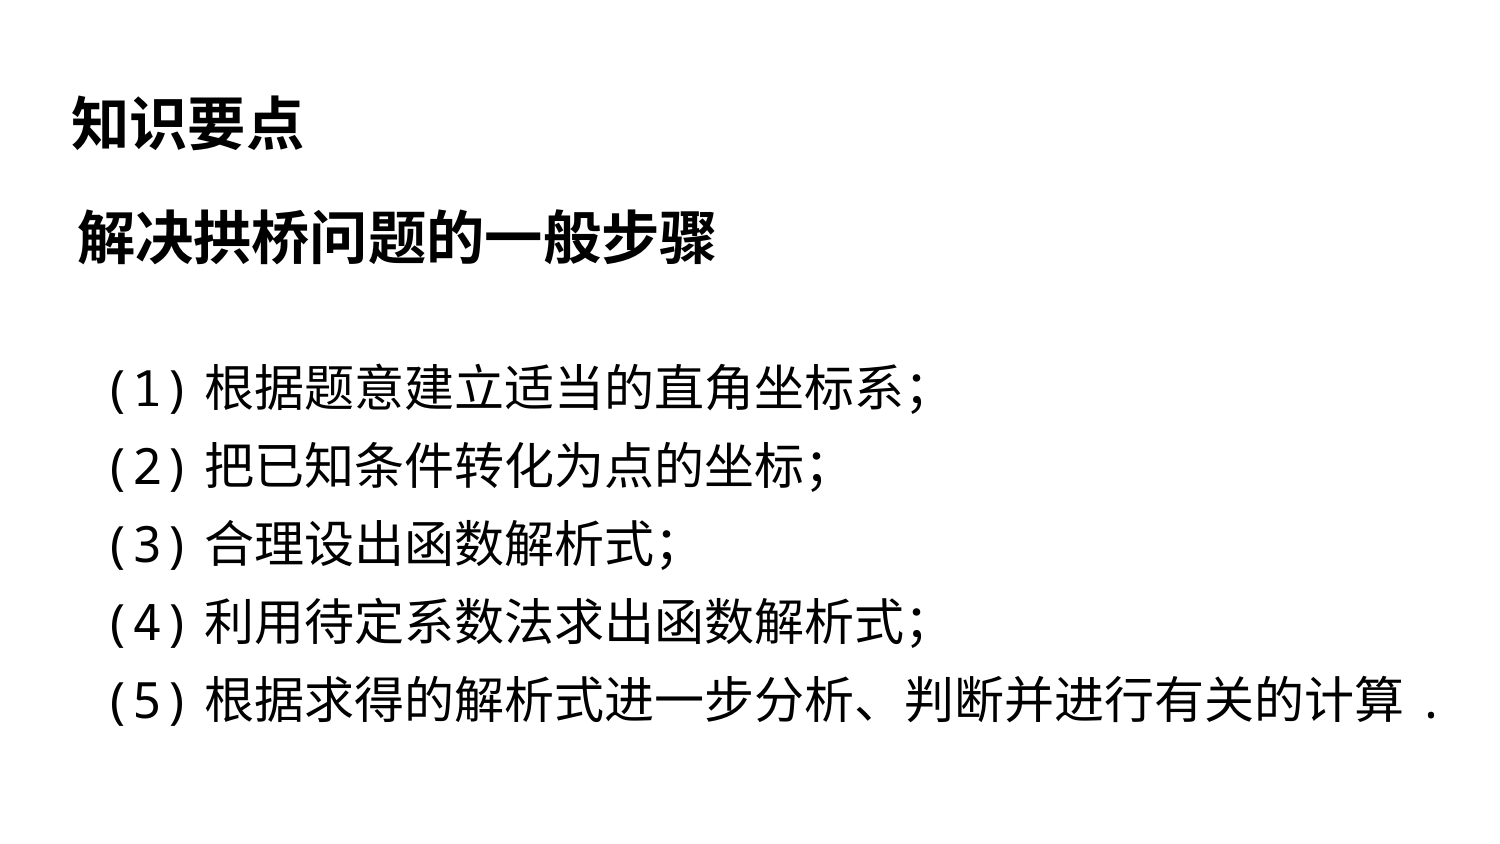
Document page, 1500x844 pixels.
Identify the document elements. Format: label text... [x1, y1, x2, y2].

text_box 解决拱桥问题的一般步骤 [62, 193, 768, 264]
text_box (1)根据题意建立适当的直角坐标系； (2)把已知条件转化为点的坐标； (3)合理设出函数解析式； (4)利用待定系数法求出函数解析式； (5)根据求得的解析式进一步分析、判断并进行有关的计算. [43, 331, 1467, 736]
text_box 知识要点 [49, 76, 327, 138]
